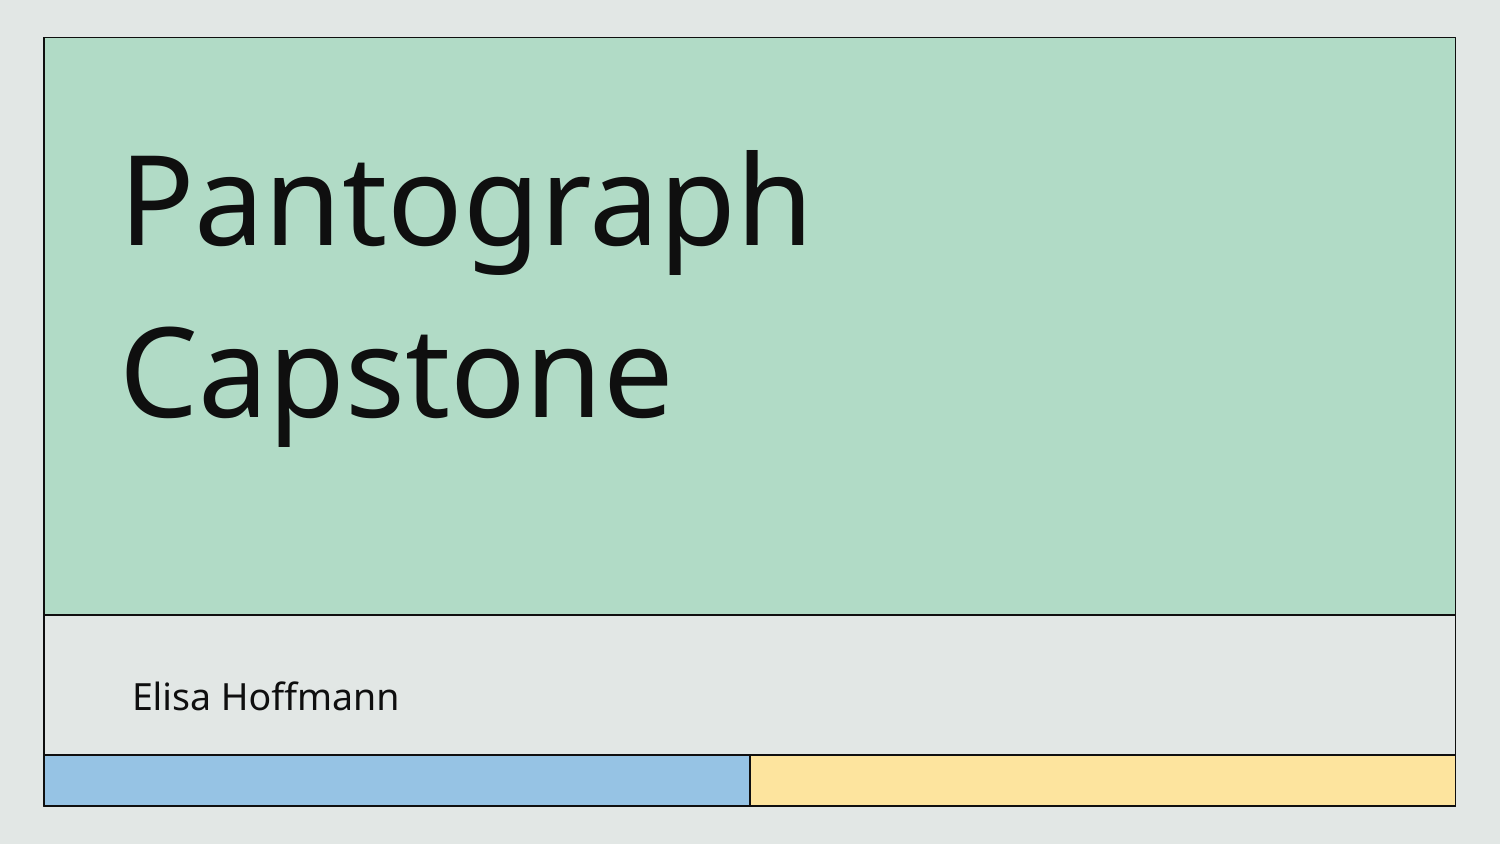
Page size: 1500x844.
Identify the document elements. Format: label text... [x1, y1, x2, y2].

subtitle Elisa Hoffmann [116, 664, 925, 727]
title Pantograph Capstone [43, 37, 1456, 616]
